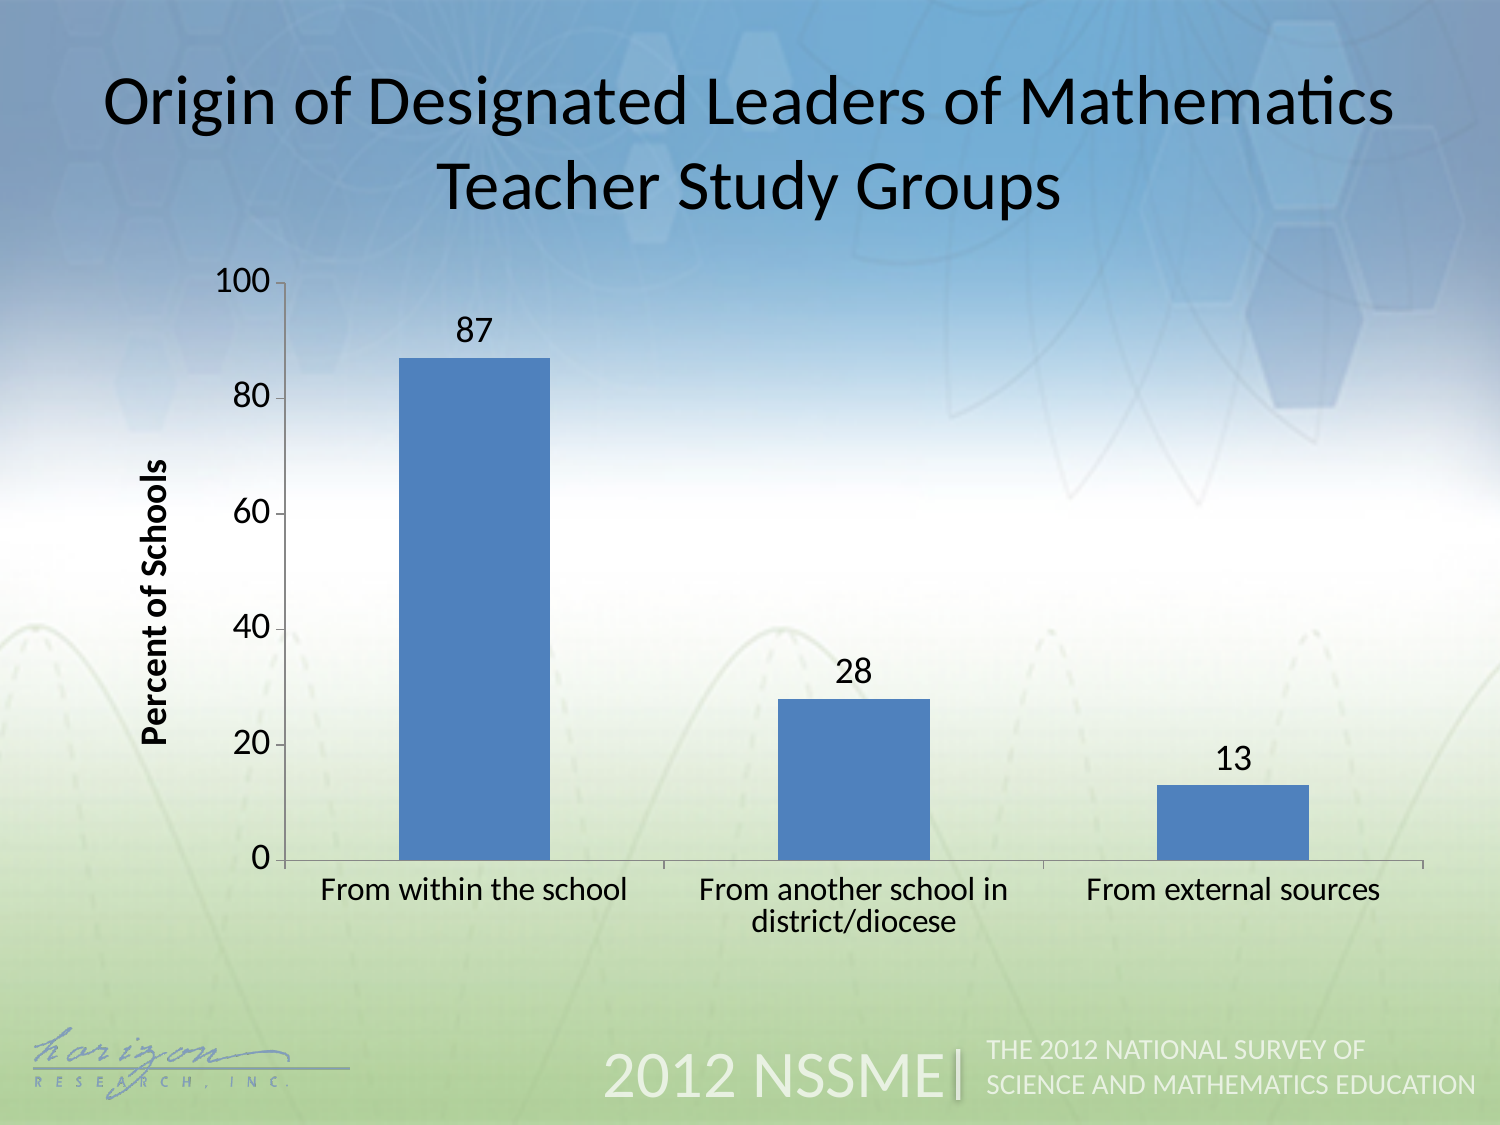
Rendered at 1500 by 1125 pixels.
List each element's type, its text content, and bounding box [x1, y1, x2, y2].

chart [99, 249, 1451, 956]
picture [0, 0, 1500, 1125]
text_box Origin of Designated Leaders of Mathematics Teacher Study Groups [74, 45, 1425, 233]
